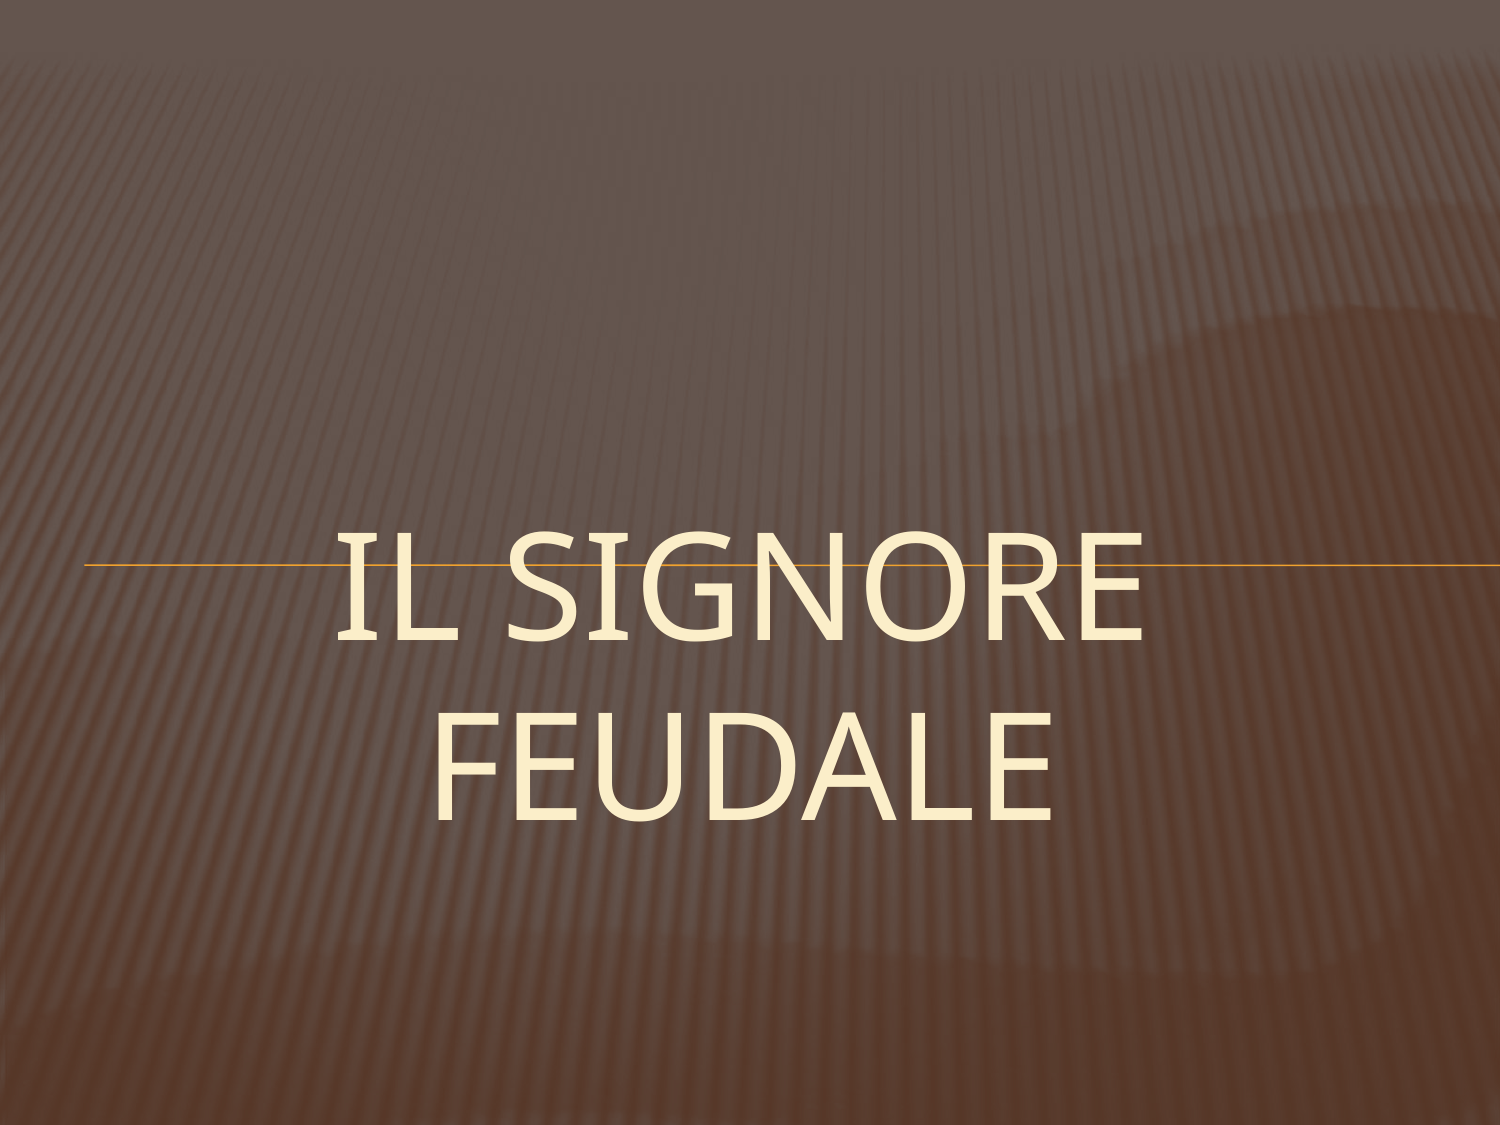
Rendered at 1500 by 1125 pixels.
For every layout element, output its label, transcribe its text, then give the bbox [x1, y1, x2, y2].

title Il signore feudale [29, 483, 1455, 678]
